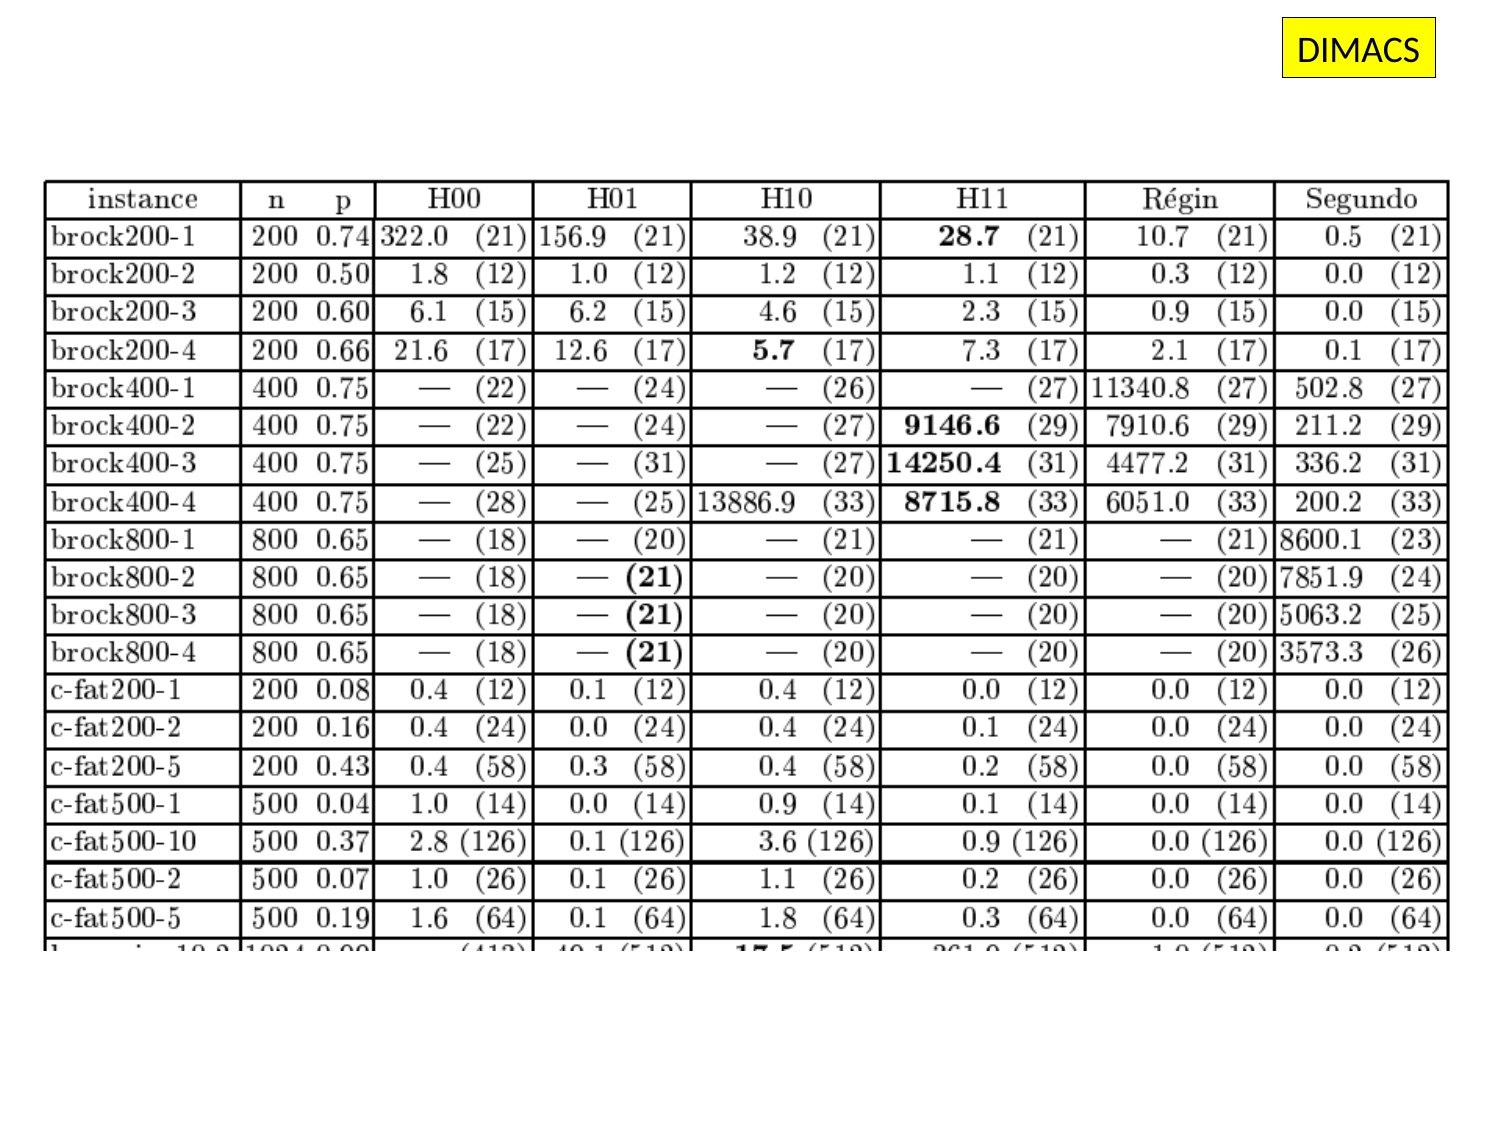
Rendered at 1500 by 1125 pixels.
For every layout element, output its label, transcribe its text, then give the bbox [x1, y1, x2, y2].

picture [11, 173, 1489, 951]
text_box DIMACS [1282, 17, 1436, 78]
